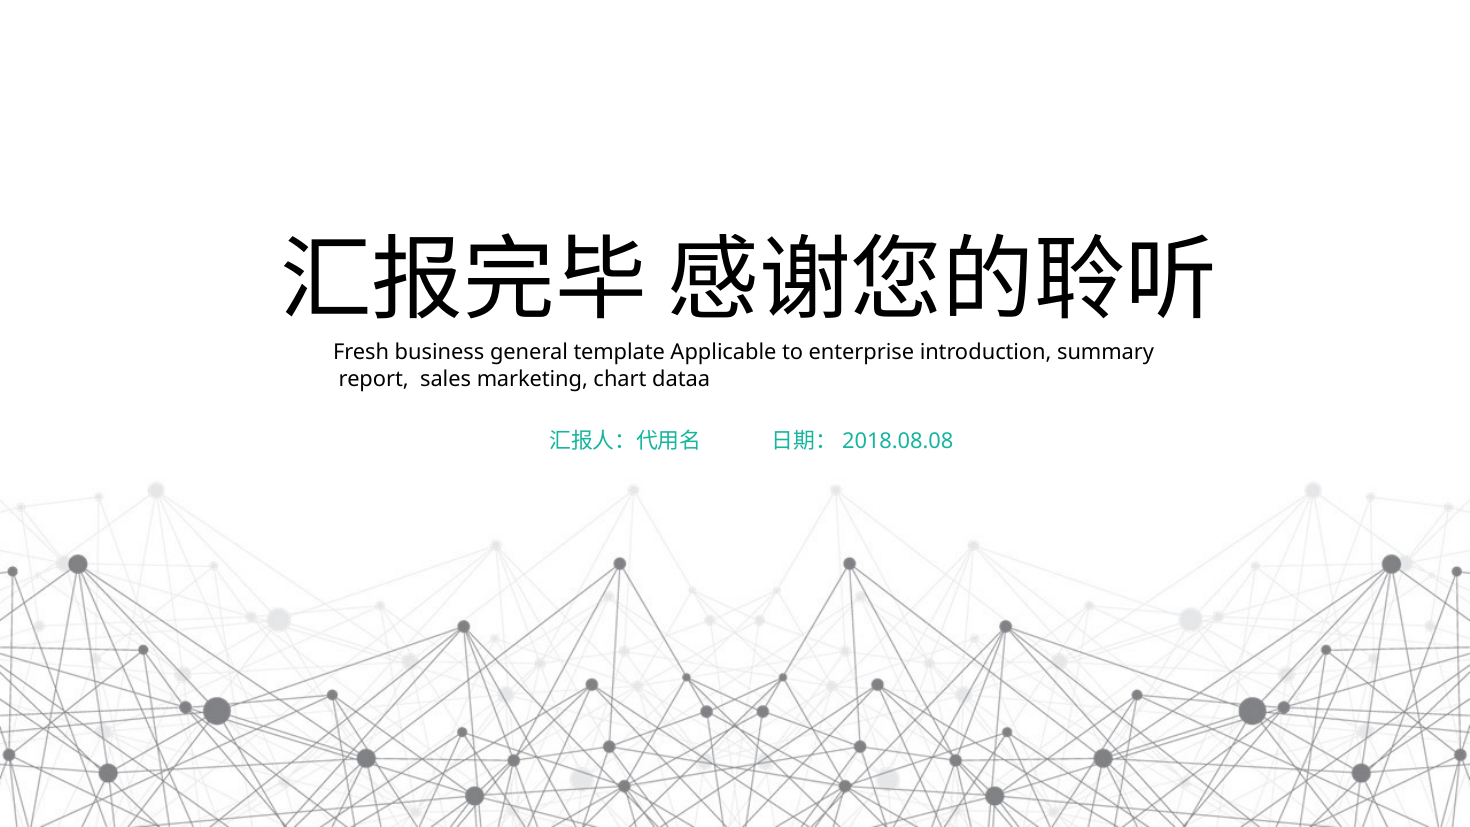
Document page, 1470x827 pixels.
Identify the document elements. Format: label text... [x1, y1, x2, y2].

text_box 汇报完毕 感谢您的聆听 [265, 212, 1234, 338]
text_box Fresh business general template Applicable to enterprise introduction, summary report, sales marketing, chart dataa [318, 330, 1171, 398]
text_box 日期：2018.08.08 [756, 418, 969, 460]
text_box 汇报人：代用名 [534, 418, 717, 460]
picture [0, 0, 1470, 827]
